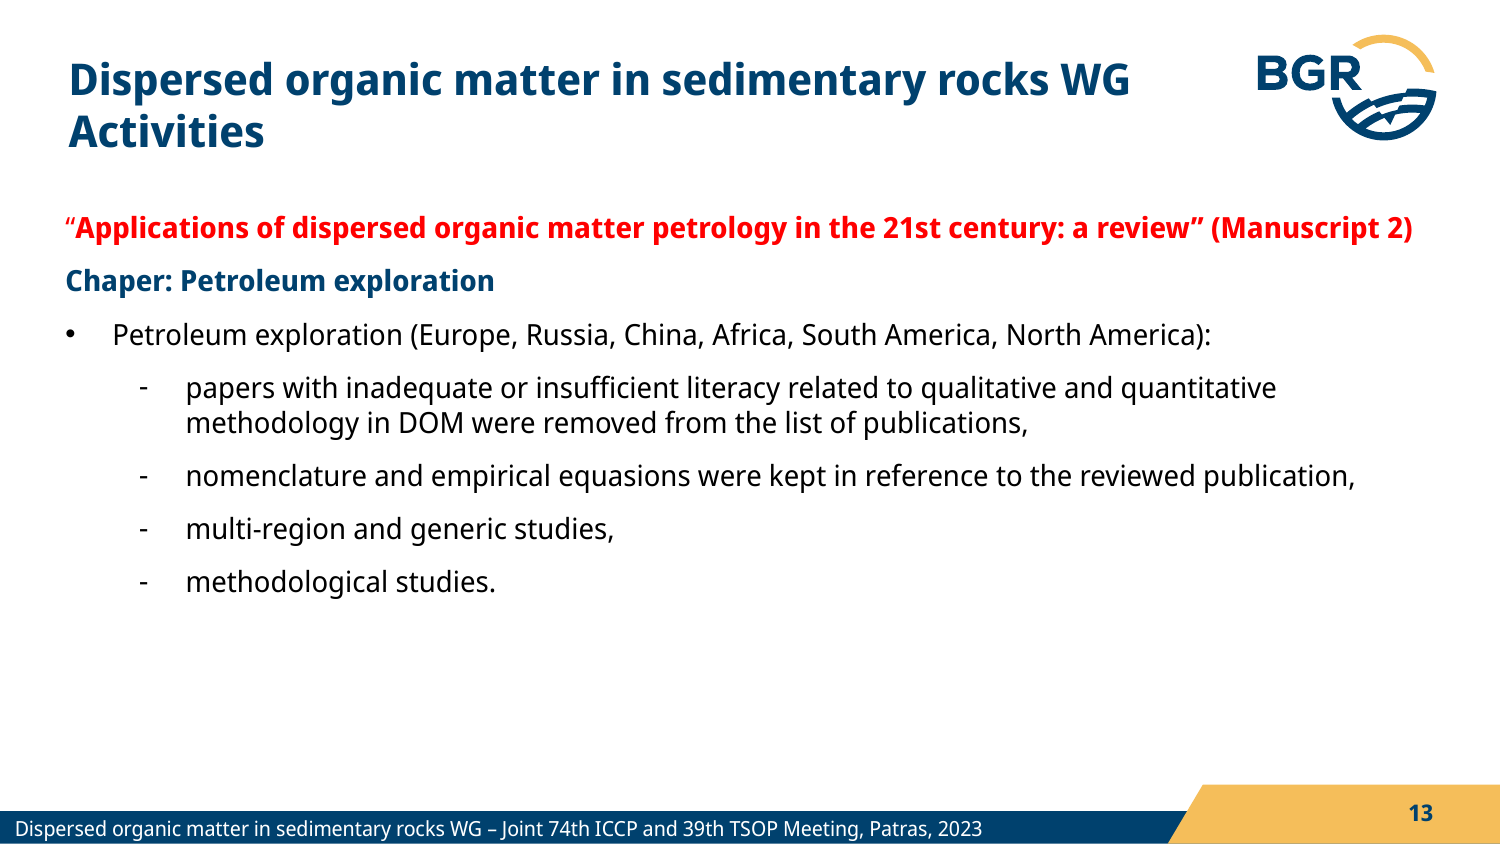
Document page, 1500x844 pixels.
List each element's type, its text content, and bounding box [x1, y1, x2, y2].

text_box Dispersed organic matter in sedimentary rocks WG – Joint 74th ICCP and 39th TSOP Meeting, Patras, 2023 [0, 807, 1194, 844]
title Dispersed organic matter in sedimentary rocks WG Activities [68, 51, 1194, 205]
list “Applications of dispersed organic matter petrology in the 21st century: a review” (Manuscript 2) Chaper: Petroleum exploration Petroleum exploration (Europe, Russia, China, Africa, South America, North America): papers with inadequate or insufficient literacy related to qualitative and quantitative methodology in DOM were removed from the list of publications, nomenclature and empirical equasions were kept in reference to the reviewed publication, multi-region and generic studies, methodological studies. [65, 208, 1452, 696]
slide_number 13 [1238, 784, 1434, 844]
